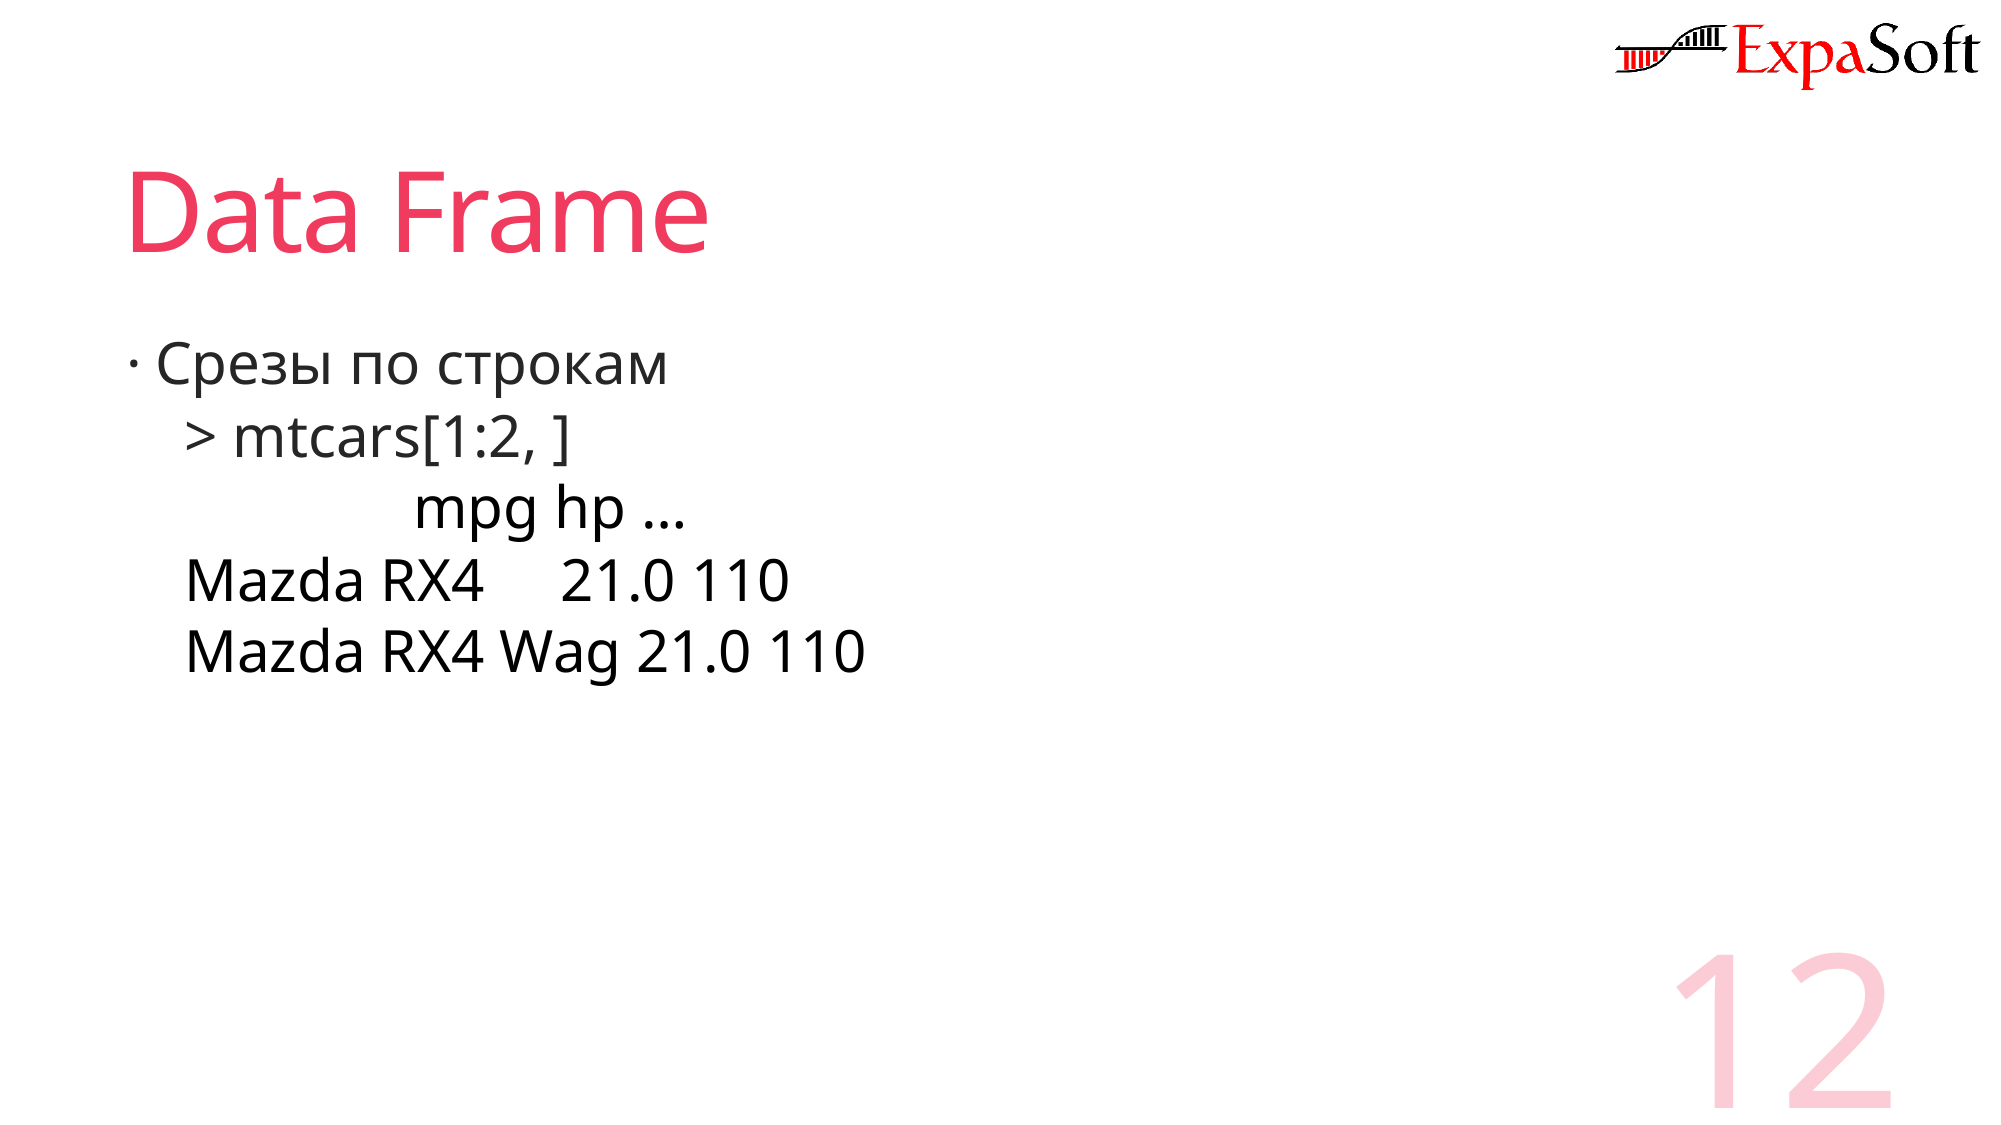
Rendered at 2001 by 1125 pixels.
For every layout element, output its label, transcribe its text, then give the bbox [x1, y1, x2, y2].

picture [1614, 23, 1981, 91]
title Data Frame [107, 81, 1875, 354]
slide_number 12 [1437, 963, 1918, 1125]
list Срезы по строкам > mtcars[1:2, ] mpg hp … Mazda RX4 21.0 110 Mazda RX4 Wag 21.0 110 [111, 329, 1876, 948]
